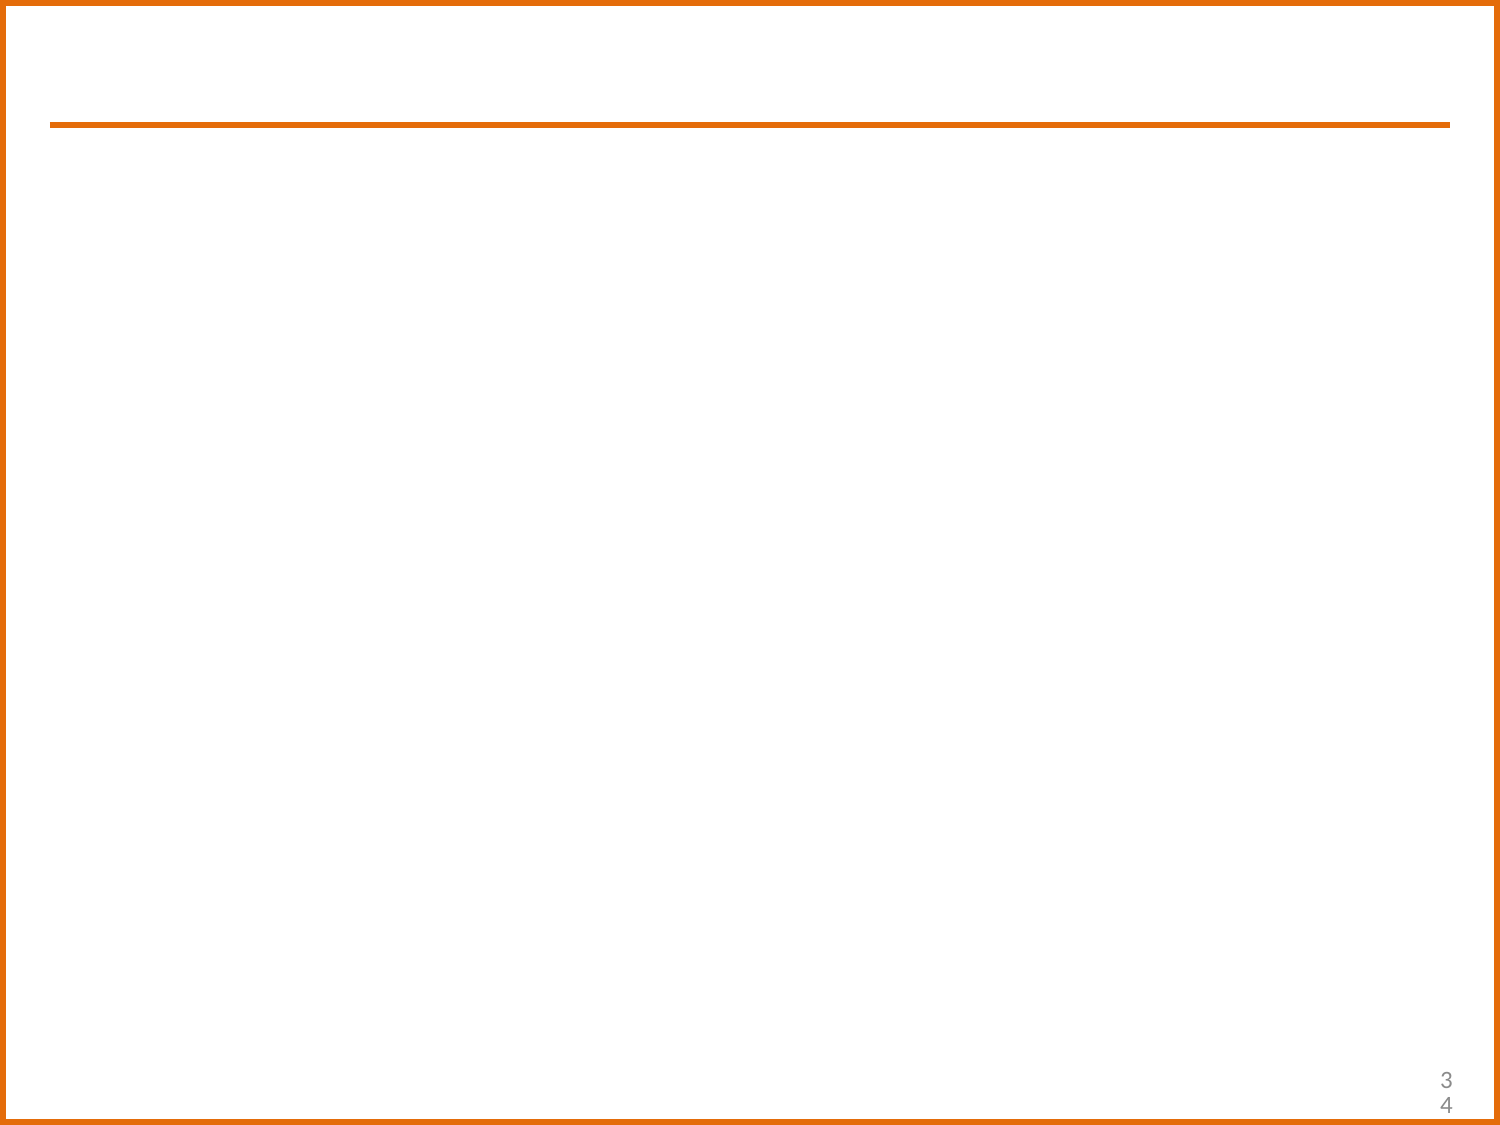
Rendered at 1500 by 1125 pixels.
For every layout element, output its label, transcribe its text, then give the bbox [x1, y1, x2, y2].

slide_number 34 [1425, 1050, 1475, 1108]
